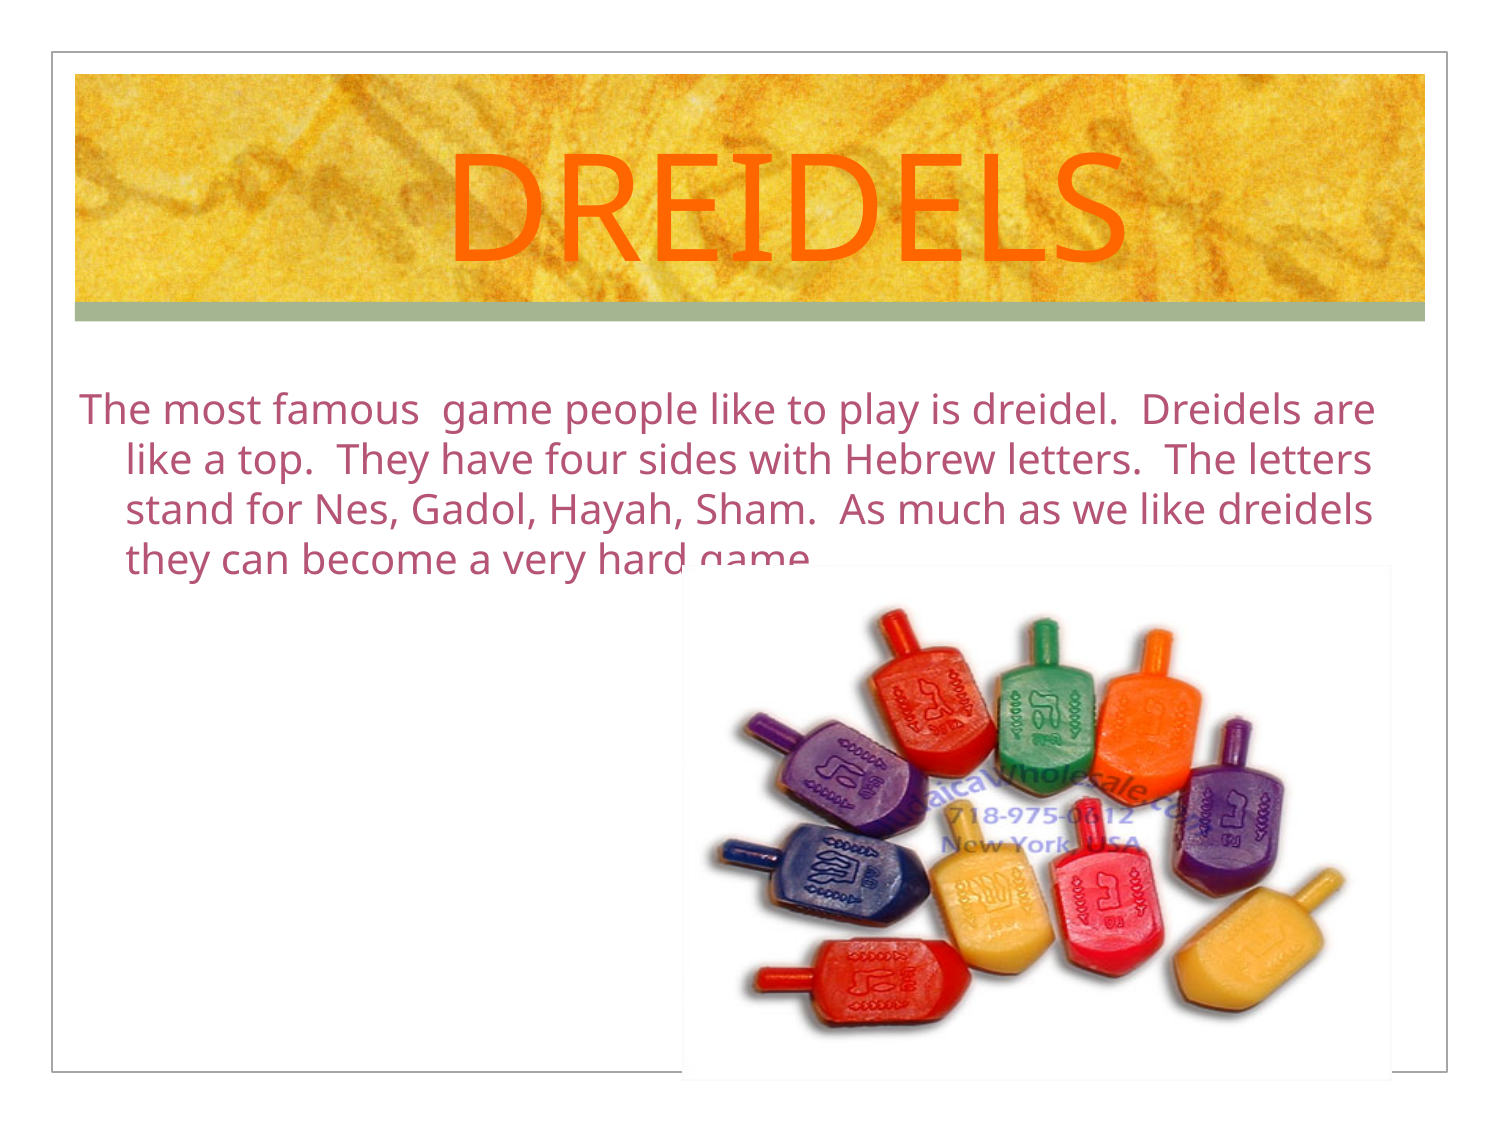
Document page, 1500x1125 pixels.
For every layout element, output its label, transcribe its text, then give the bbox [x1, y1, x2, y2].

picture [681, 564, 1393, 1081]
title DREIDELS [108, 74, 1147, 292]
picture [75, 74, 1425, 301]
list The most famous game people like to play is dreidel. Dreidels are like a top. They have four sides with Hebrew letters. The letters stand for Nes, Gadol, Hayah, Sham. As much as we like dreidels they can become a very hard game. [64, 375, 1392, 1005]
